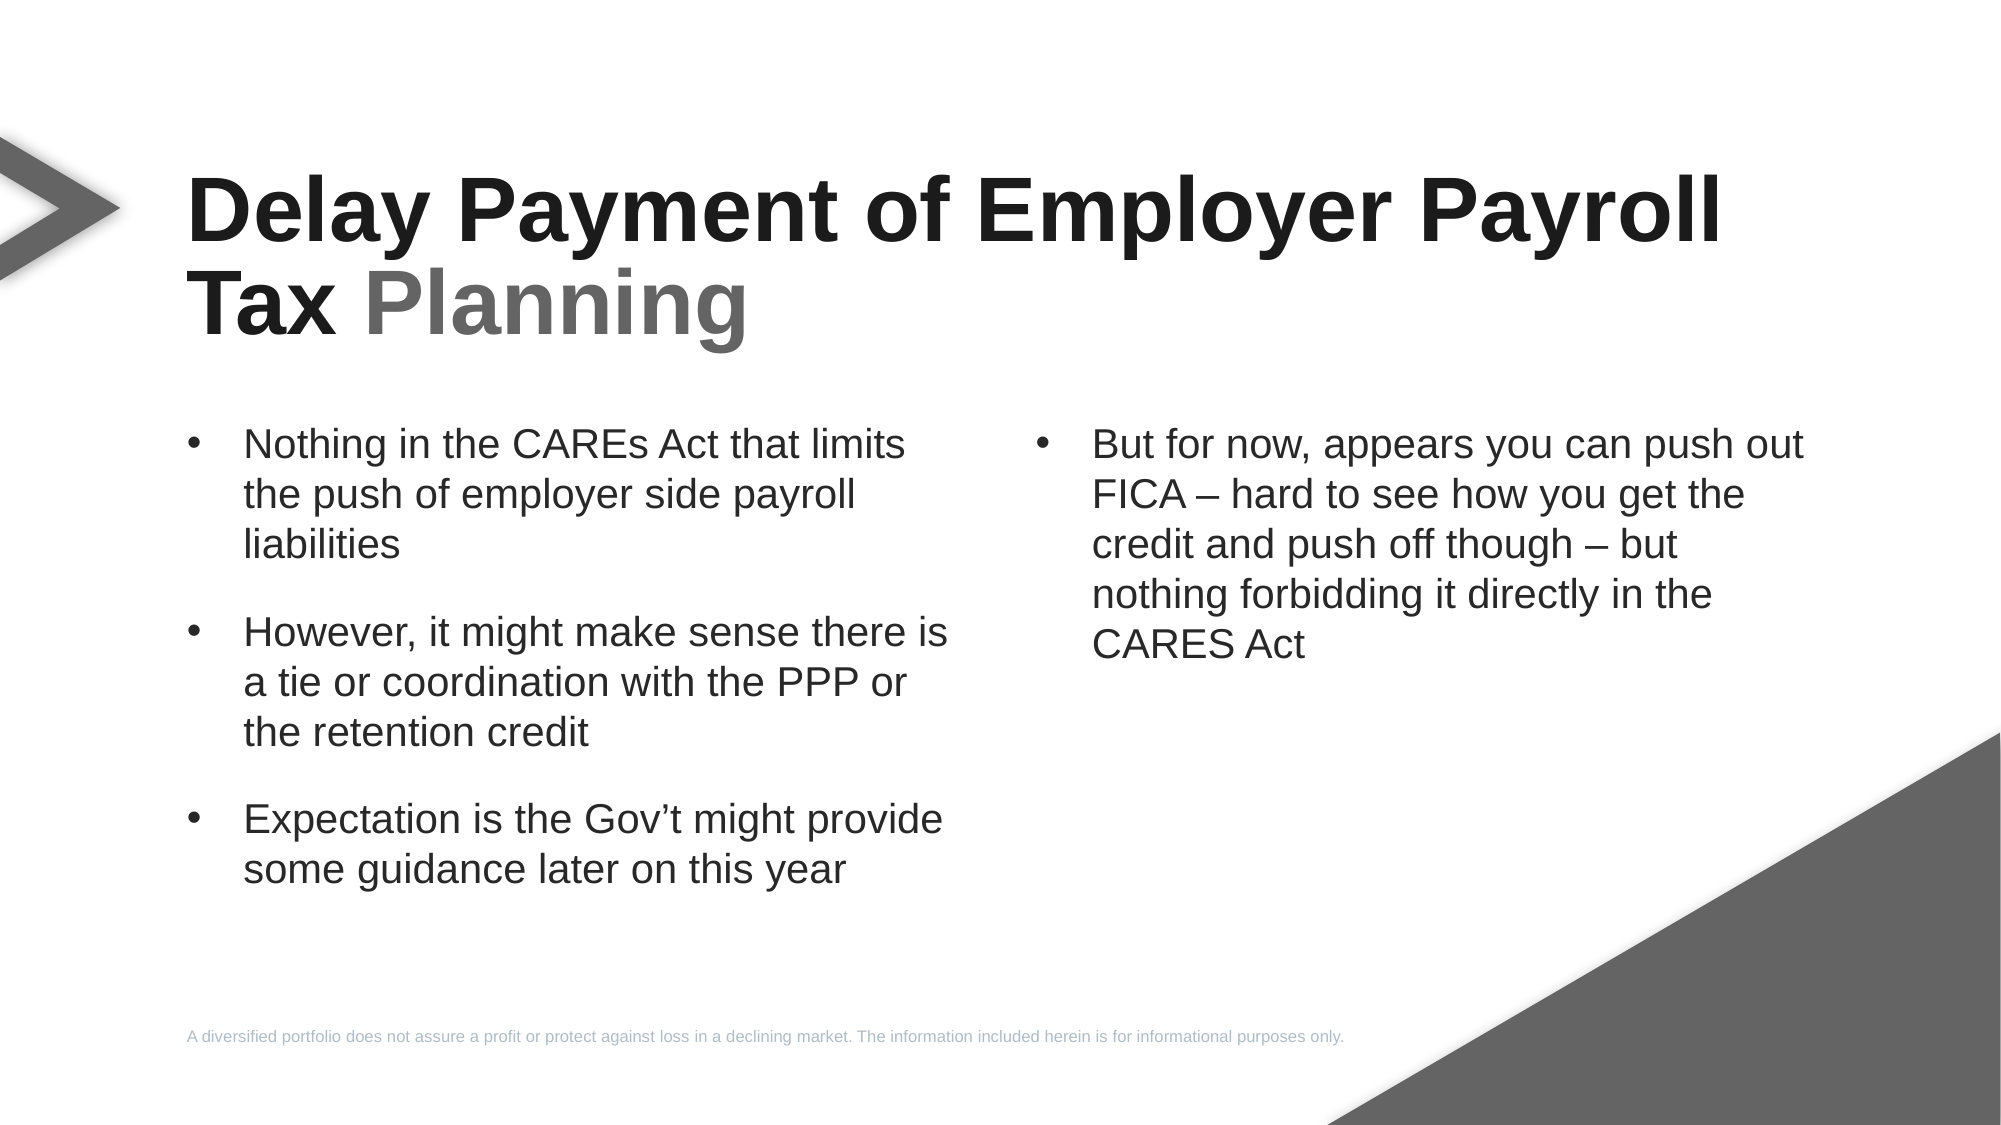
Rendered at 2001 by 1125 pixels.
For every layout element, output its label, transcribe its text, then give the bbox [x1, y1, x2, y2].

list Delay Payment of Employer Payroll Tax Planning [186, 166, 1810, 353]
list Nothing in the CAREs Act that limits the push of employer side payroll liabilities However, it might make sense there is a tie or coordination with the PPP or the retention credit Expectation is the Gov’t might provide some guidance later on this year But for now, appears you can push out FICA – hard to see how you get the credit and push off though – but nothing forbidding it directly in the CARES Act [186, 394, 1810, 916]
